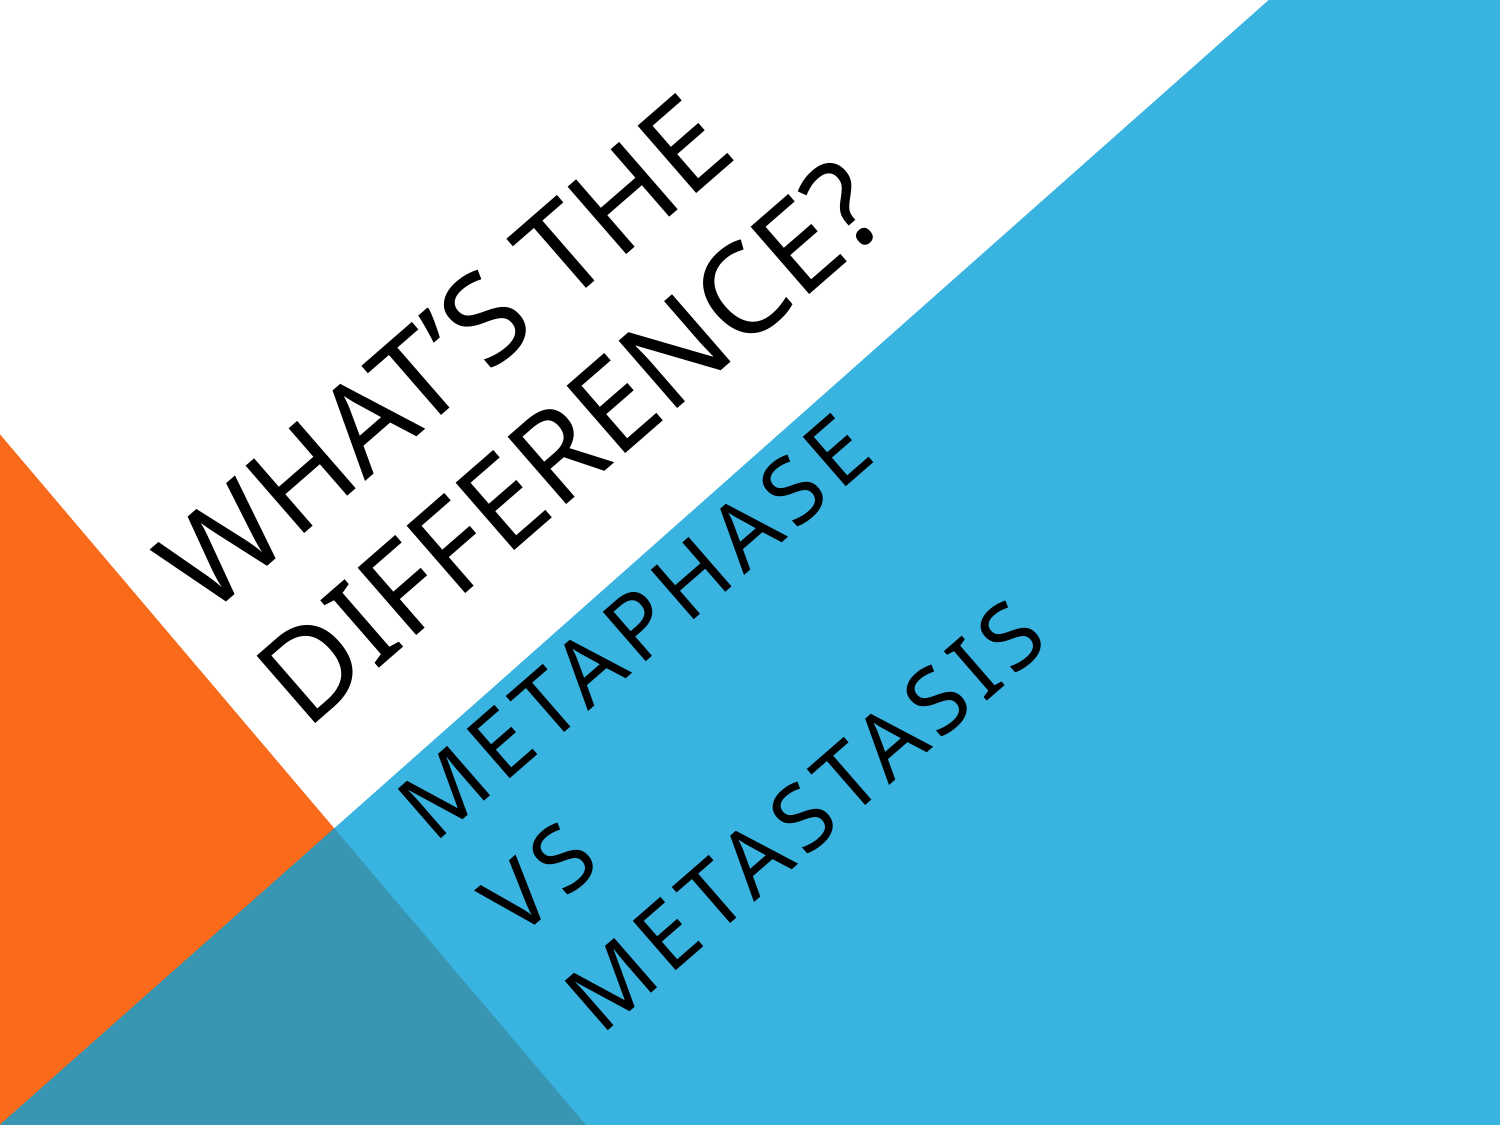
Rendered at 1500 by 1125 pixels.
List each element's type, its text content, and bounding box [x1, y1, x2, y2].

subtitle Metaphase VS metastasis [362, 12, 1500, 1125]
title WHAT’s THE DIFFERENCE? [182, 4, 1012, 762]
